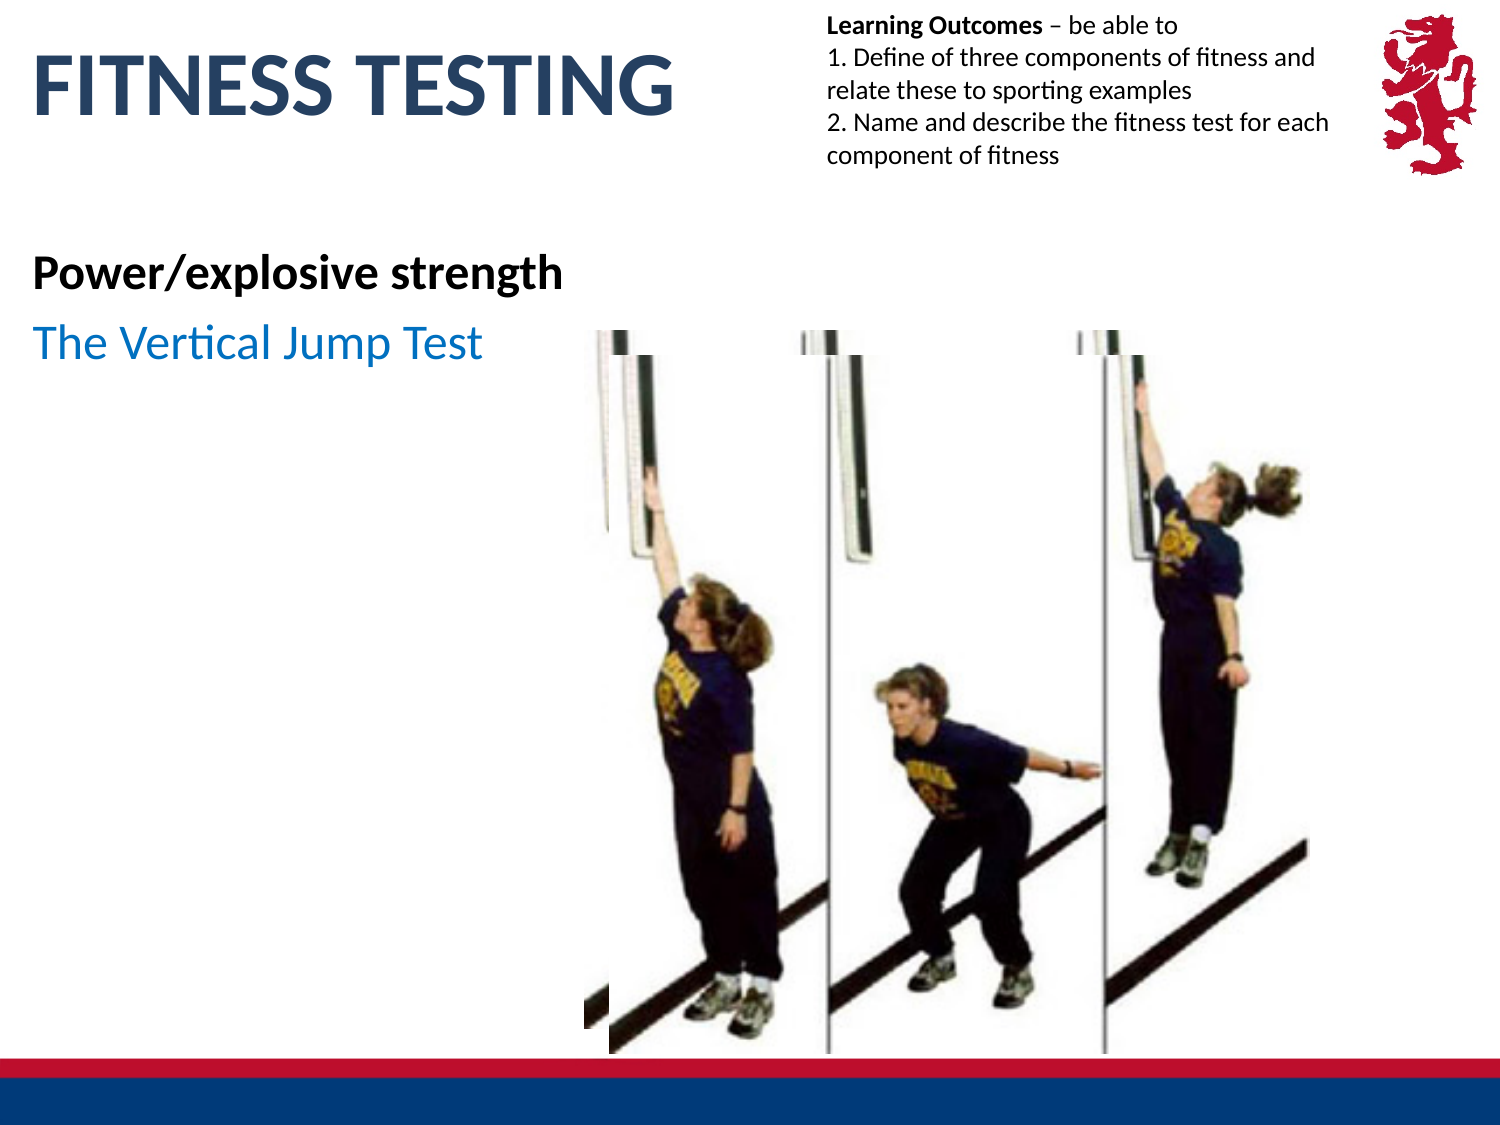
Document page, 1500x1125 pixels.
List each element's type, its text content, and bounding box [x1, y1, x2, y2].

picture [1352, 4, 1492, 193]
list Power/explosive strength The Vertical Jump Test [17, 231, 1472, 1047]
text_box Learning Outcomes – be able to 1. Define of three components of fitness and relate these to sporting examples 2. Name and describe the fitness test for each component of fitness [812, 0, 1391, 178]
title FITNESS TESTING [17, 7, 812, 151]
picture [0, 330, 1500, 1125]
